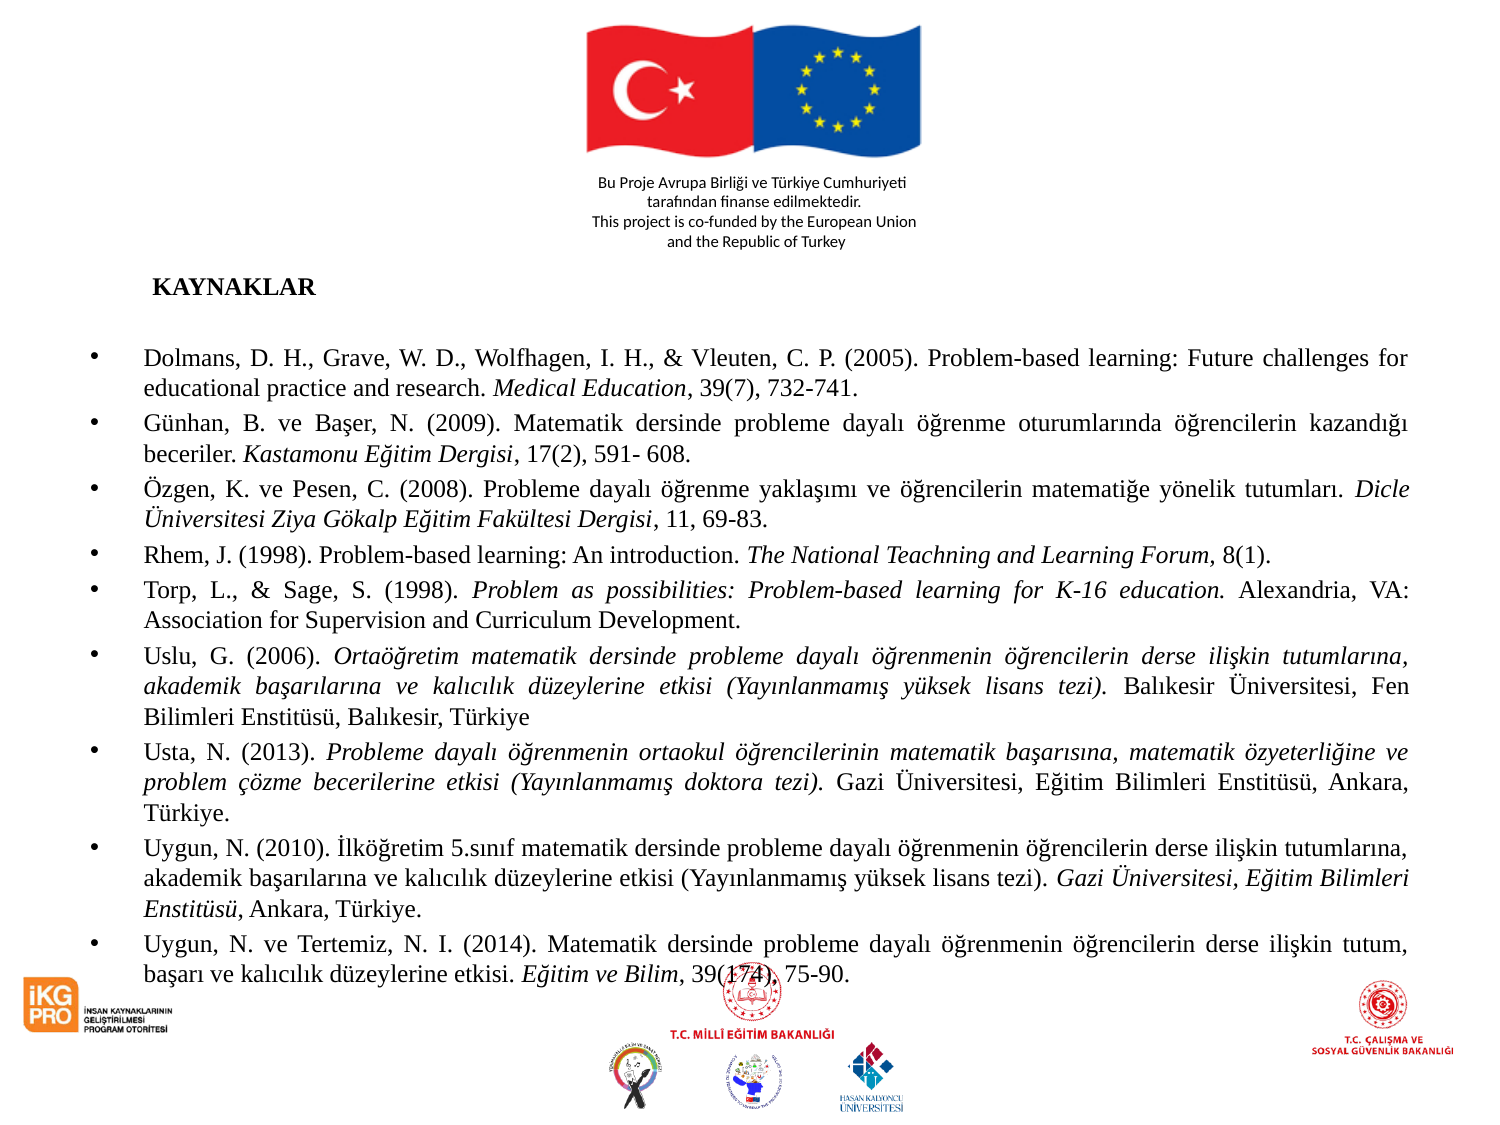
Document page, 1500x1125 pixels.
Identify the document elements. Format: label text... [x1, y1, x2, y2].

picture [609, 1005, 903, 1112]
picture [0, 949, 221, 1065]
picture [1311, 979, 1454, 1055]
list KAYNAKLAR Dolmans, D. H., Grave, W. D., Wolfhagen, I. H., & Vleuten, C. P. (2005). Problem-based learning: Future challenges for educational practice and research. Medical Education, 39(7), 732-741. Günhan, B. ve Başer, N. (2009). Matematik dersinde probleme dayalı öğrenme oturumlarında öğrencilerin kazandığı beceriler. Kastamonu Eğitim Dergisi, 17(2), 591- 608. Özgen, K. ve Pesen, C. (2008). Probleme dayalı öğrenme yaklaşımı ve öğrencilerin matematiğe yönelik tutumları. Dicle Üniversitesi Ziya Gökalp Eğitim Fakültesi Dergisi, 11, 69-83. Rhem, J. (1998). Problem-based learning: An introduction. The National Teachning and Learning Forum, 8(1). Torp, L., & Sage, S. (1998). Problem as possibilities: Problem-based learning for K-16 education. Alexandria, VA: Association for Supervision and Curriculum Development. Uslu, G. (2006). Ortaöğretim matematik dersinde probleme dayalı öğrenmenin öğrencilerin derse ilişkin tutumlarına, akademik başarılarına ve kalıcılık düzeylerine etkisi (Yayınlanmamış yüksek lisans tezi). Balıkesir Üniversitesi, Fen Bilimleri Enstitüsü, Balıkesir, Türkiye Usta, N. (2013). Probleme dayalı öğrenmenin ortaokul öğrencilerinin matematik başarısına, matematik özyeterliğine ve problem çözme becerilerine etkisi (Yayınlanmamış doktora tezi). Gazi Üniversitesi, Eğitim Bilimleri Enstitüsü, Ankara, Türkiye. Uygun, N. (2010). İlköğretim 5.sınıf matematik dersinde probleme dayalı öğrenmenin öğrencilerin derse ilişkin tutumlarına, akademik başarılarına ve kalıcılık düzeylerine etkisi (Yayınlanmamış yüksek lisans tezi). Gazi Üniversitesi, Eğitim Bilimleri Enstitüsü, Ankara, Türkiye. Uygun, N. ve Tertemiz, N. I. (2014). Matematik dersinde probleme dayalı öğrenmenin öğrencilerin derse ilişkin tutum, başarı ve kalıcılık düzeylerine etkisi. Eğitim ve Bilim, 39(174), 75-90. [75, 262, 1425, 1005]
picture [585, 23, 922, 160]
